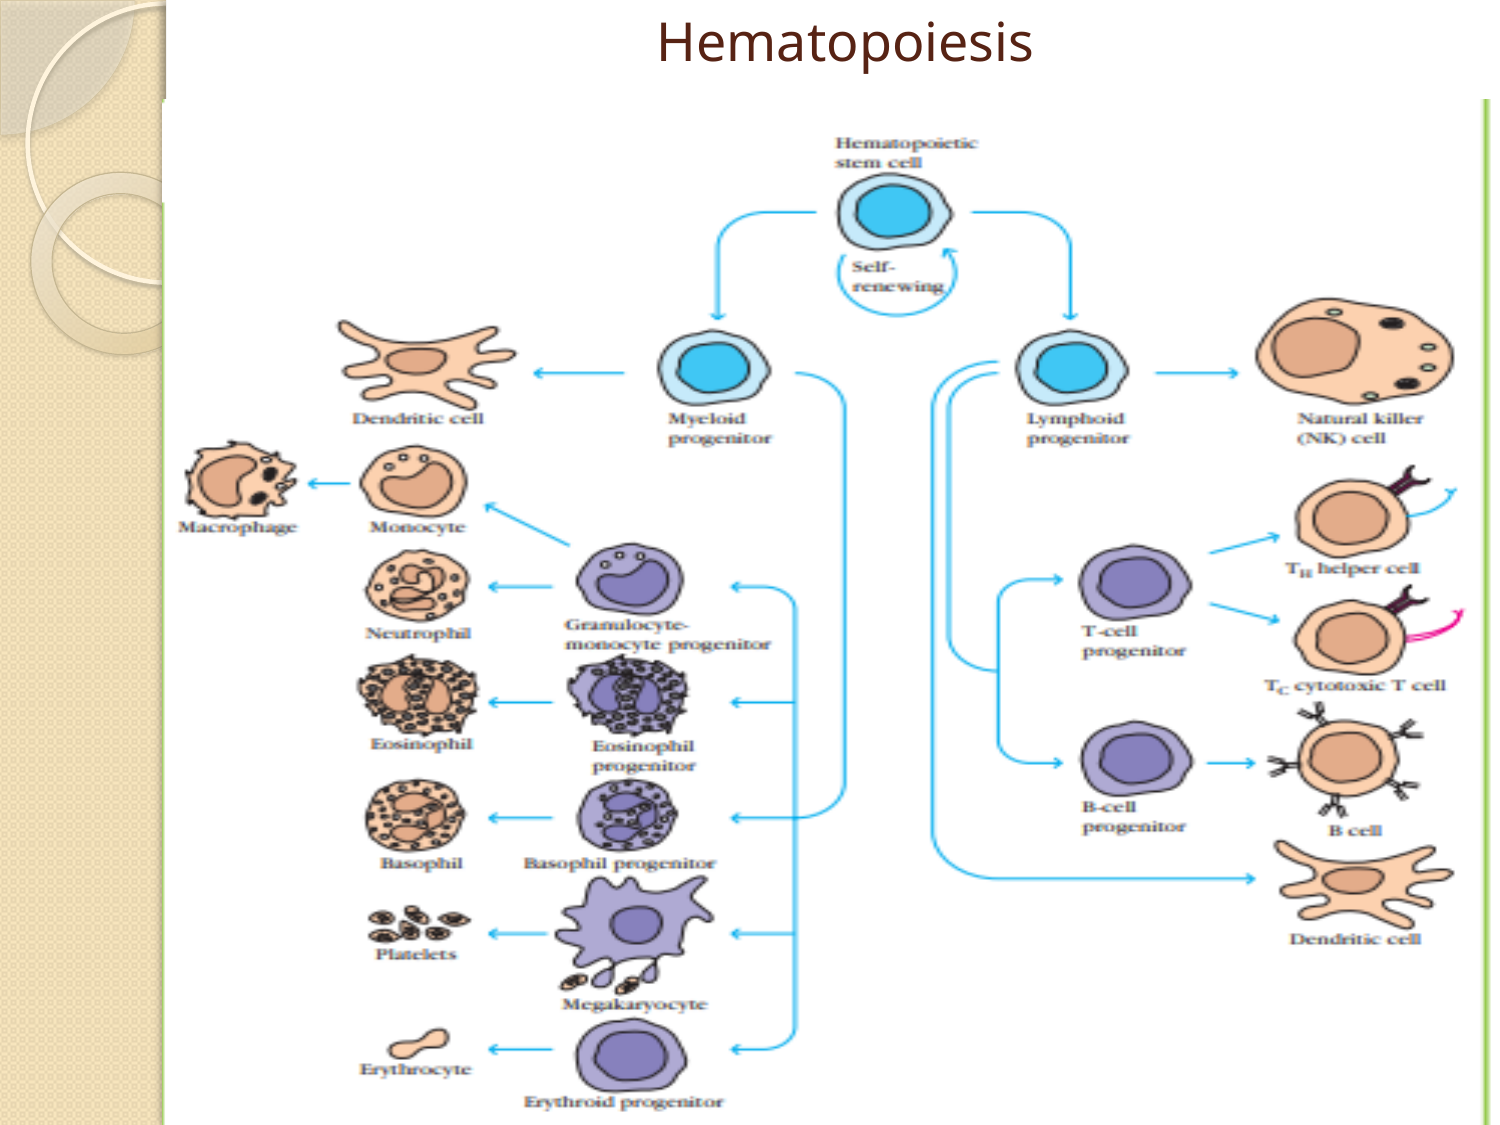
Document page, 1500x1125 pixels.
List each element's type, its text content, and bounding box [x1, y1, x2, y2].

title Hematopoiesis [237, 0, 1468, 80]
picture [162, 99, 1500, 1125]
